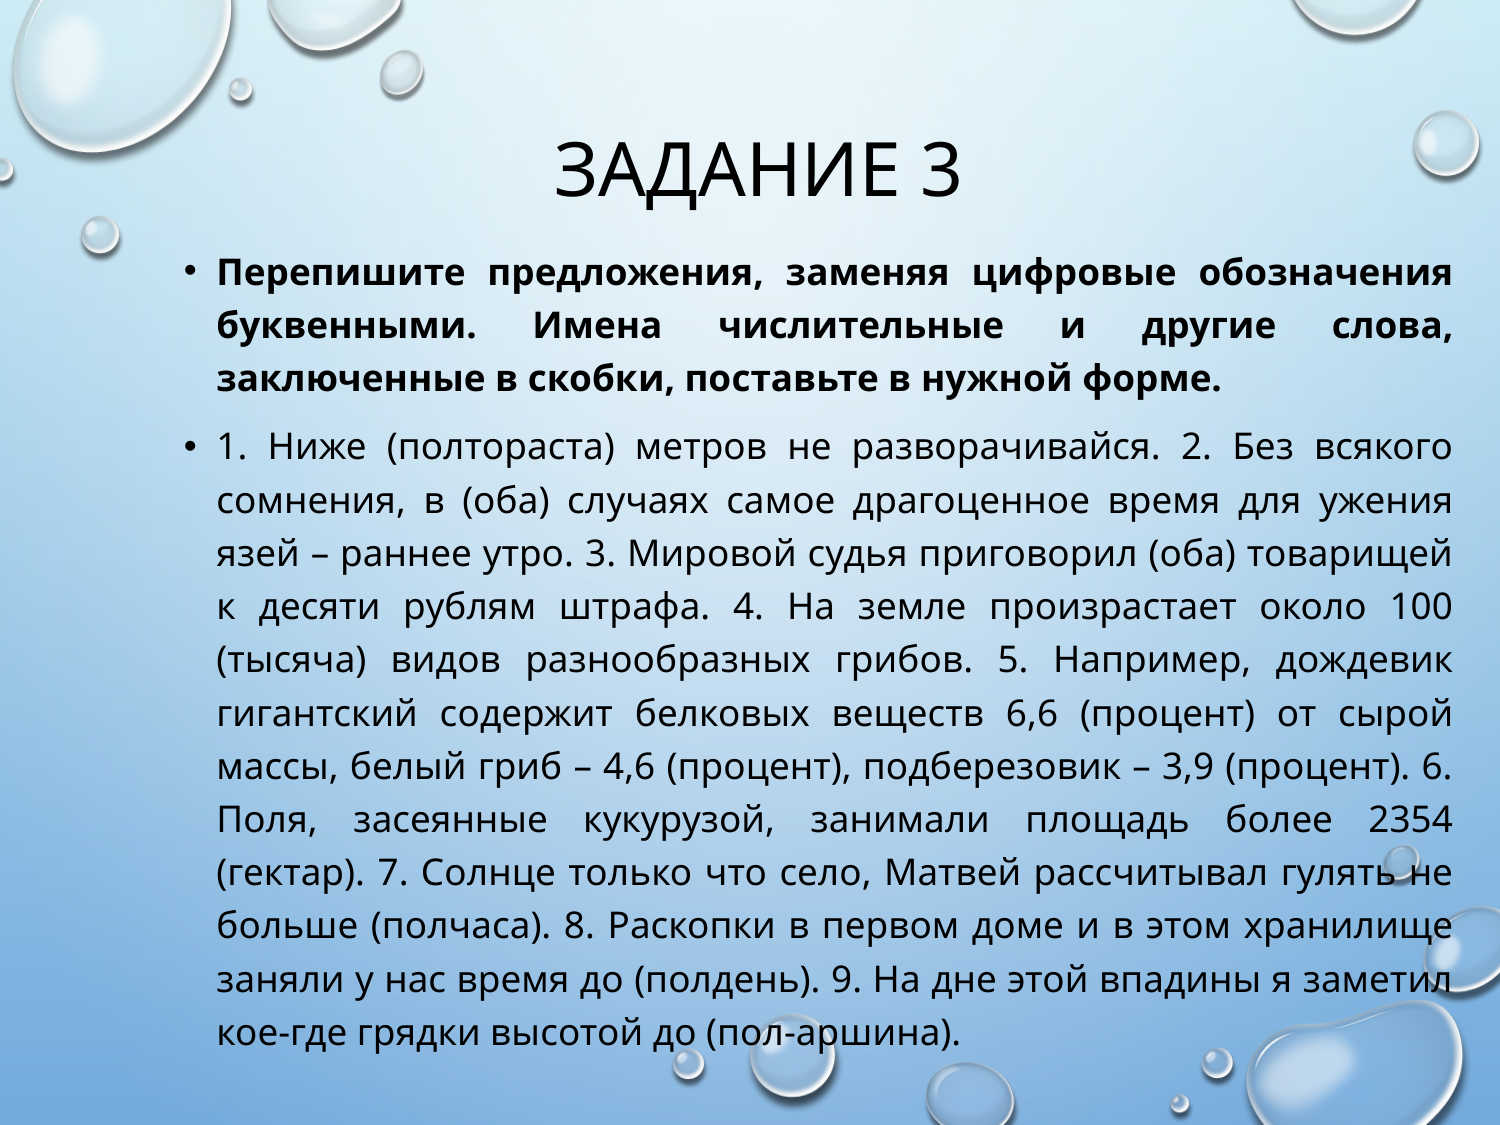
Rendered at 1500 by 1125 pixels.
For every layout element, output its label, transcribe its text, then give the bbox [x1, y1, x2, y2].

title Задание 3 [168, 112, 1351, 231]
picture [0, 0, 1500, 1125]
list Перепишите предложения, заменяя цифровые обозначения буквенными. Имена числительные и другие слова, заключенные в скобки, поставьте в нужной форме. 1. Ниже (полтораста) метров не разворачивайся. 2. Без всякого сомнения, в (оба) случаях самое драгоценное время для ужения язей – раннее утро. 3. Мировой судья приговорил (оба) товарищей к десяти рублям штрафа. 4. На земле произрастает около 100 (тысяча) видов разнообразных грибов. 5. Например, дождевик гигантский содержит белковых веществ 6,6 (процент) от сырой массы, белый гриб – 4,6 (процент), подберезовик – 3,9 (процент). 6. Поля, засеянные кукурузой, занимали площадь более 2354 (гектар). 7. Солнце только что село, Матвей рассчитывал гулять не больше (полчаса). 8. Раскопки в первом доме и в этом хранилище заняли у нас время до (полдень). 9. На дне этой впадины я заметил кое-где грядки высотой до (пол-аршина). [168, 231, 1471, 1094]
